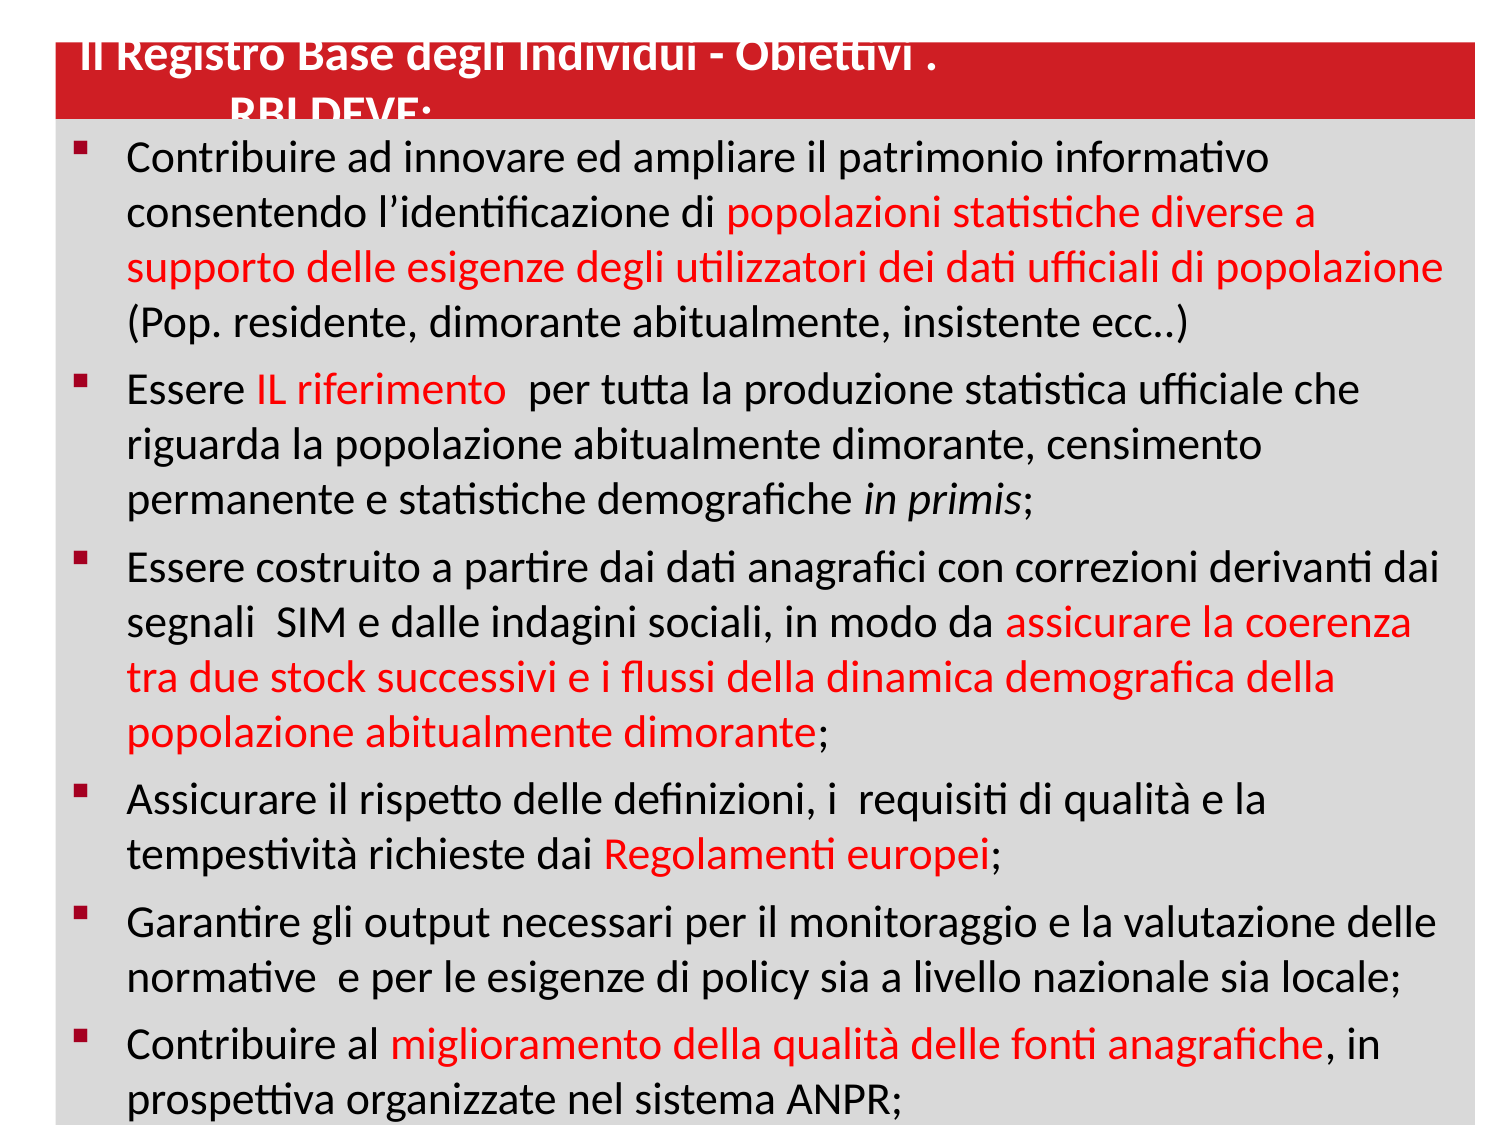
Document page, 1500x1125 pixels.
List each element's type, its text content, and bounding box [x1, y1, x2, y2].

title Il Registro Base degli Individui - Obiettivi . RBI DEVE: [55, 42, 1475, 119]
text_box Contribuire ad innovare ed ampliare il patrimonio informativo consentendo l’identificazione di popolazioni statistiche diverse a supporto delle esigenze degli utilizzatori dei dati ufficiali di popolazione (Pop. residente, dimorante abitualmente, insistente ecc..) Essere IL riferimento per tutta la produzione statistica ufficiale che riguarda la popolazione abitualmente dimorante, censimento permanente e statistiche demografiche in primis; Essere costruito a partire dai dati anagrafici con correzioni derivanti dai segnali SIM e dalle indagini sociali, in modo da assicurare la coerenza tra due stock successivi e i flussi della dinamica demografica della popolazione abitualmente dimorante; Assicurare il rispetto delle definizioni, i requisiti di qualità e la tempestività richieste dai Regolamenti europei; Garantire gli output necessari per il monitoraggio e la valutazione delle normative e per le esigenze di policy sia a livello nazionale sia locale; Contribuire al miglioramento della qualità delle fonti anagrafiche, in prospettiva organizzate nel sistema ANPR; [55, 119, 1475, 1125]
picture [1224, 1032, 1389, 1080]
